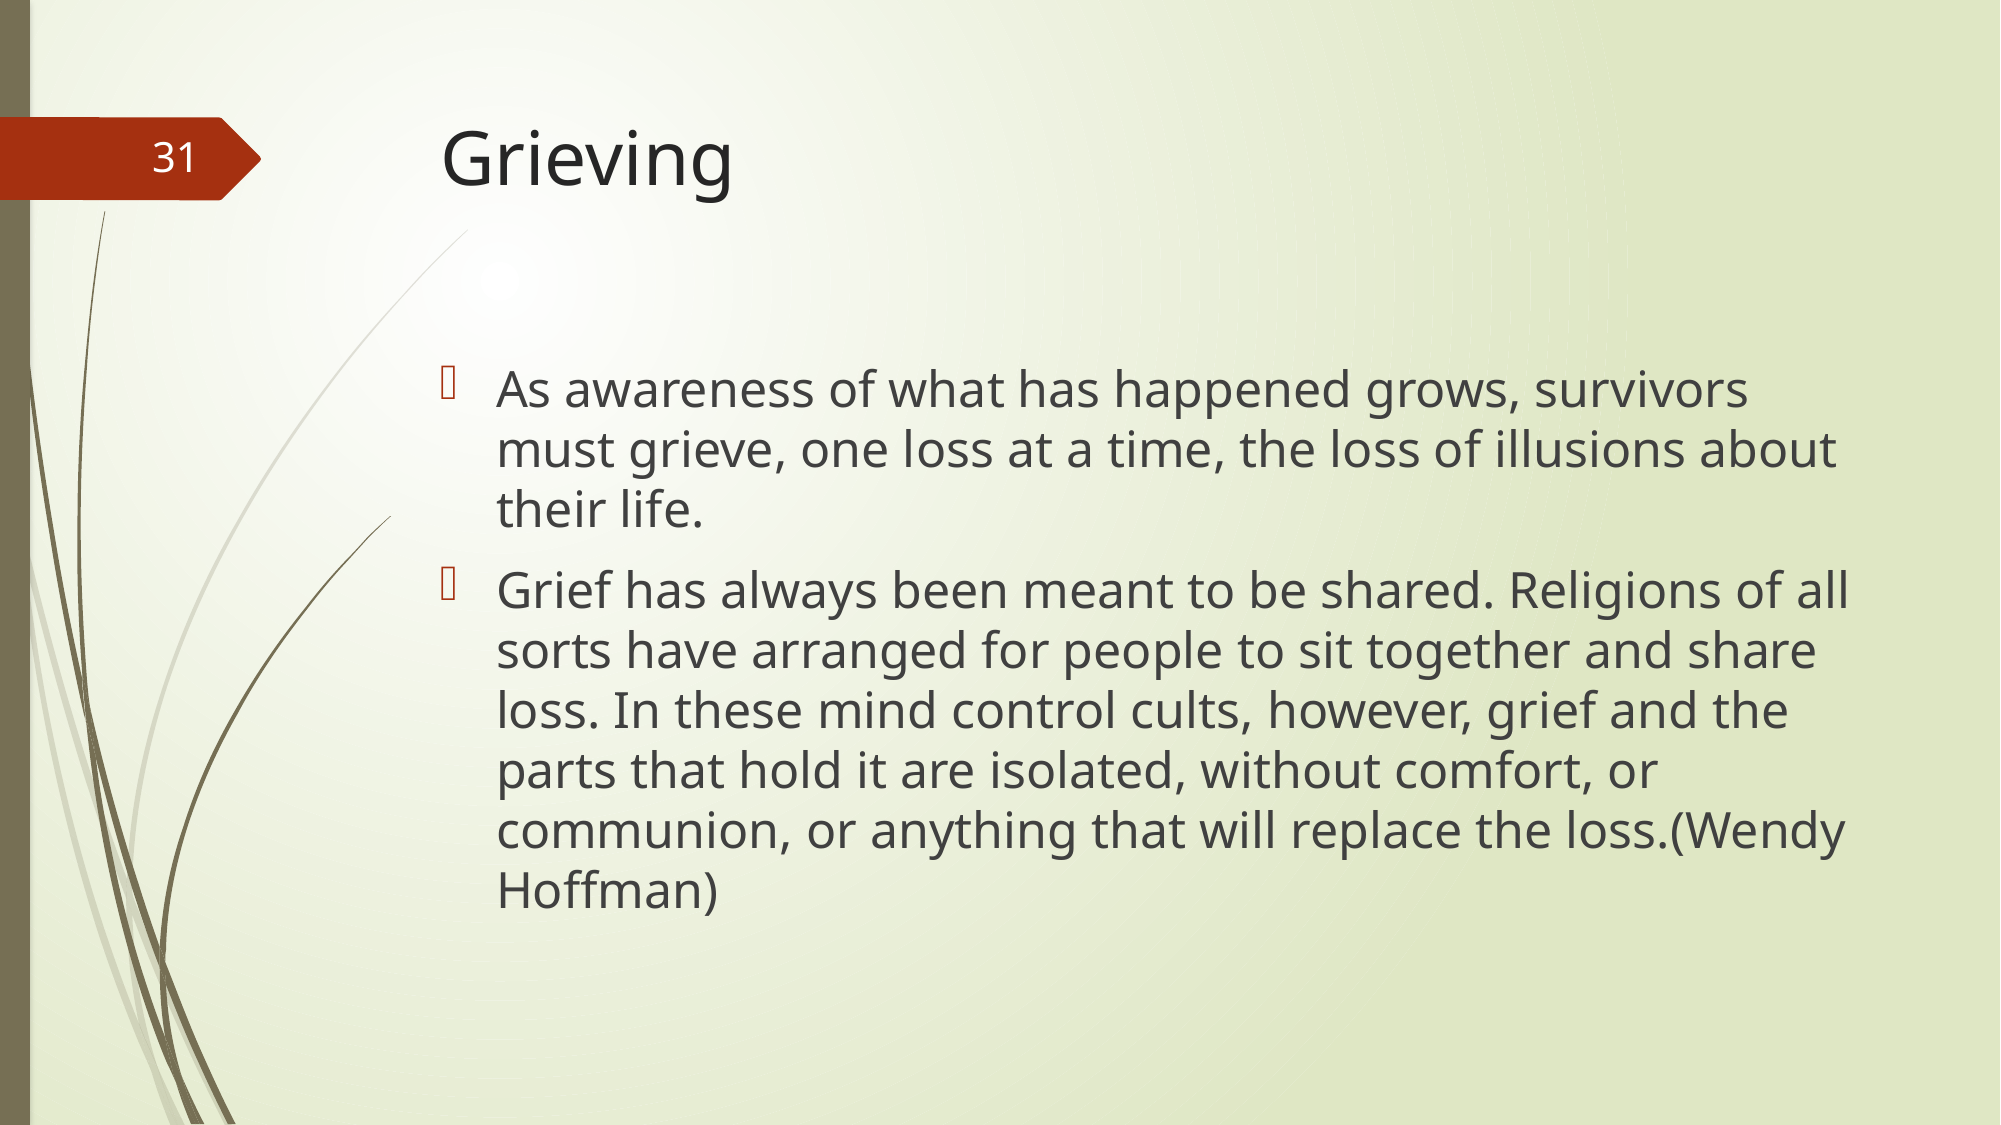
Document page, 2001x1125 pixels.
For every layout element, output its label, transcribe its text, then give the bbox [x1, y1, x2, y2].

slide_number 31 [87, 129, 216, 190]
title Grieving [425, 102, 1888, 313]
list As awareness of what has happened grows, survivors must grieve, one loss at a time, the loss of illusions about their life. Grief has always been meant to be shared. Religions of all sorts have arranged for people to sit together and share loss. In these mind control cults, however, grief and the parts that hold it are isolated, without comfort, or communion, or anything that will replace the loss.(Wendy Hoffman) [424, 350, 1888, 970]
